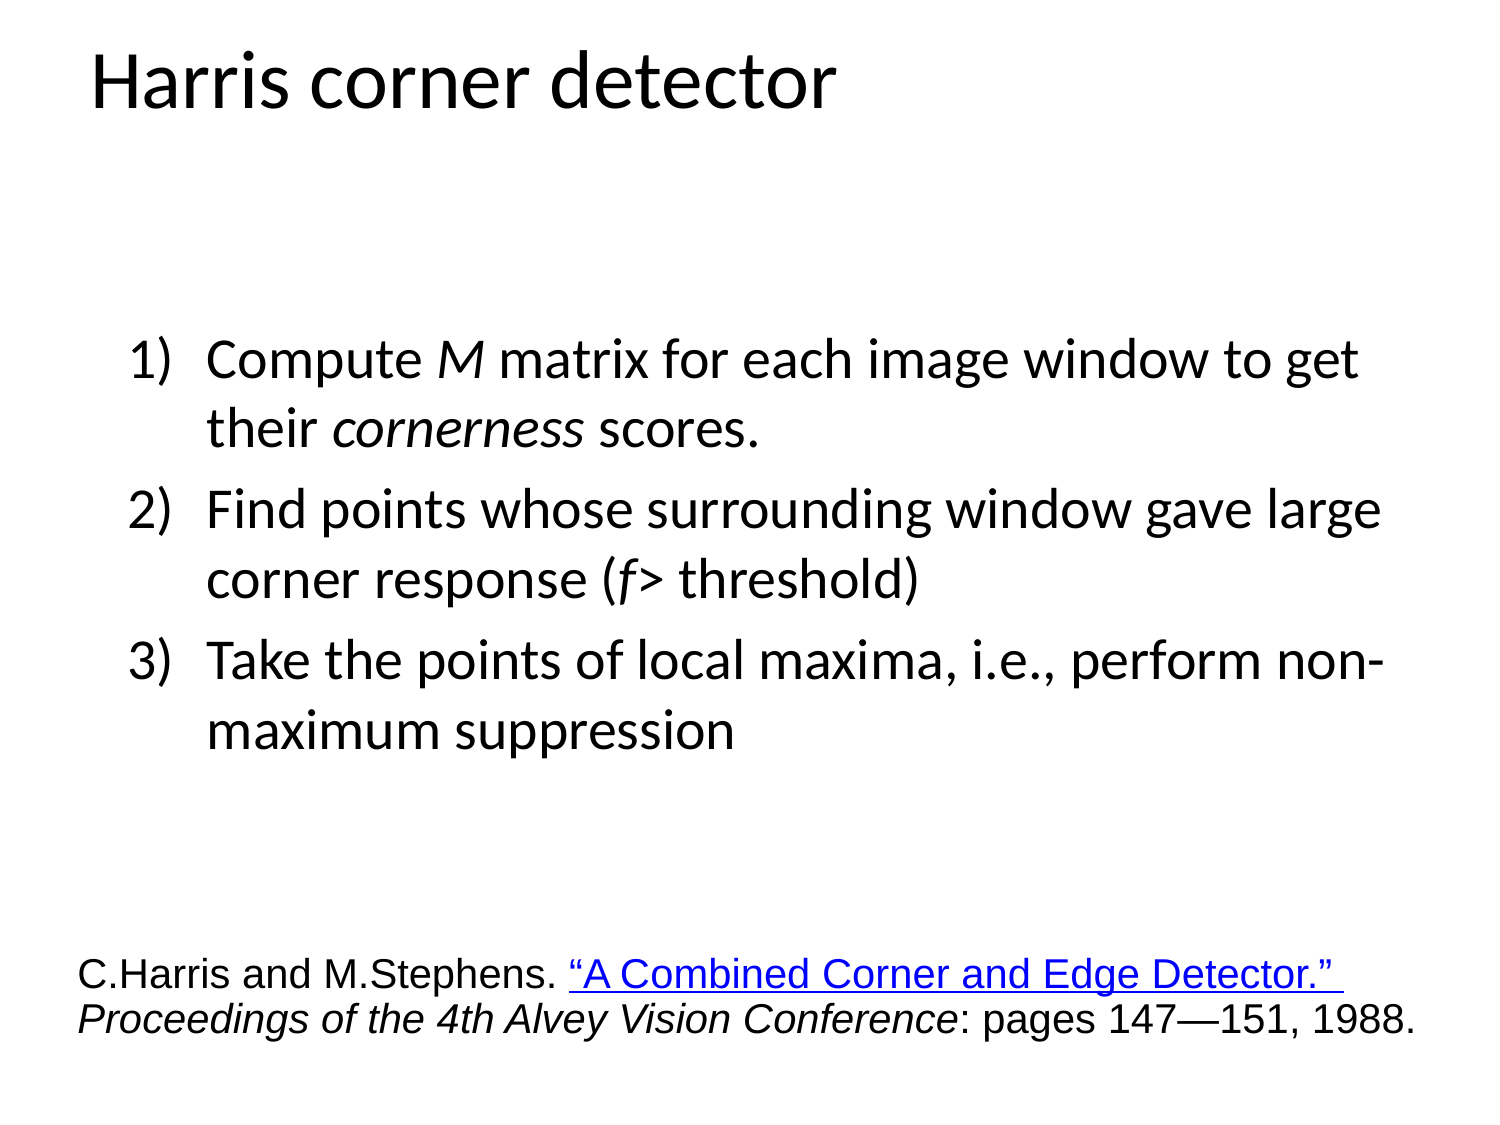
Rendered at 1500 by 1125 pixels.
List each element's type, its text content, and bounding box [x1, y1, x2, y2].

title Harris corner detector [74, 0, 1426, 151]
text_box C.Harris and M.Stephens. “A Combined Corner and Edge Detector.” Proceedings of the 4th Alvey Vision Conference: pages 147—151, 1988. [62, 944, 1450, 1050]
list Compute M matrix for each image window to get their cornerness scores. Find points whose surrounding window gave large corner response (f> threshold) Take the points of local maxima, i.e., perform non-maximum suppression [112, 312, 1434, 773]
